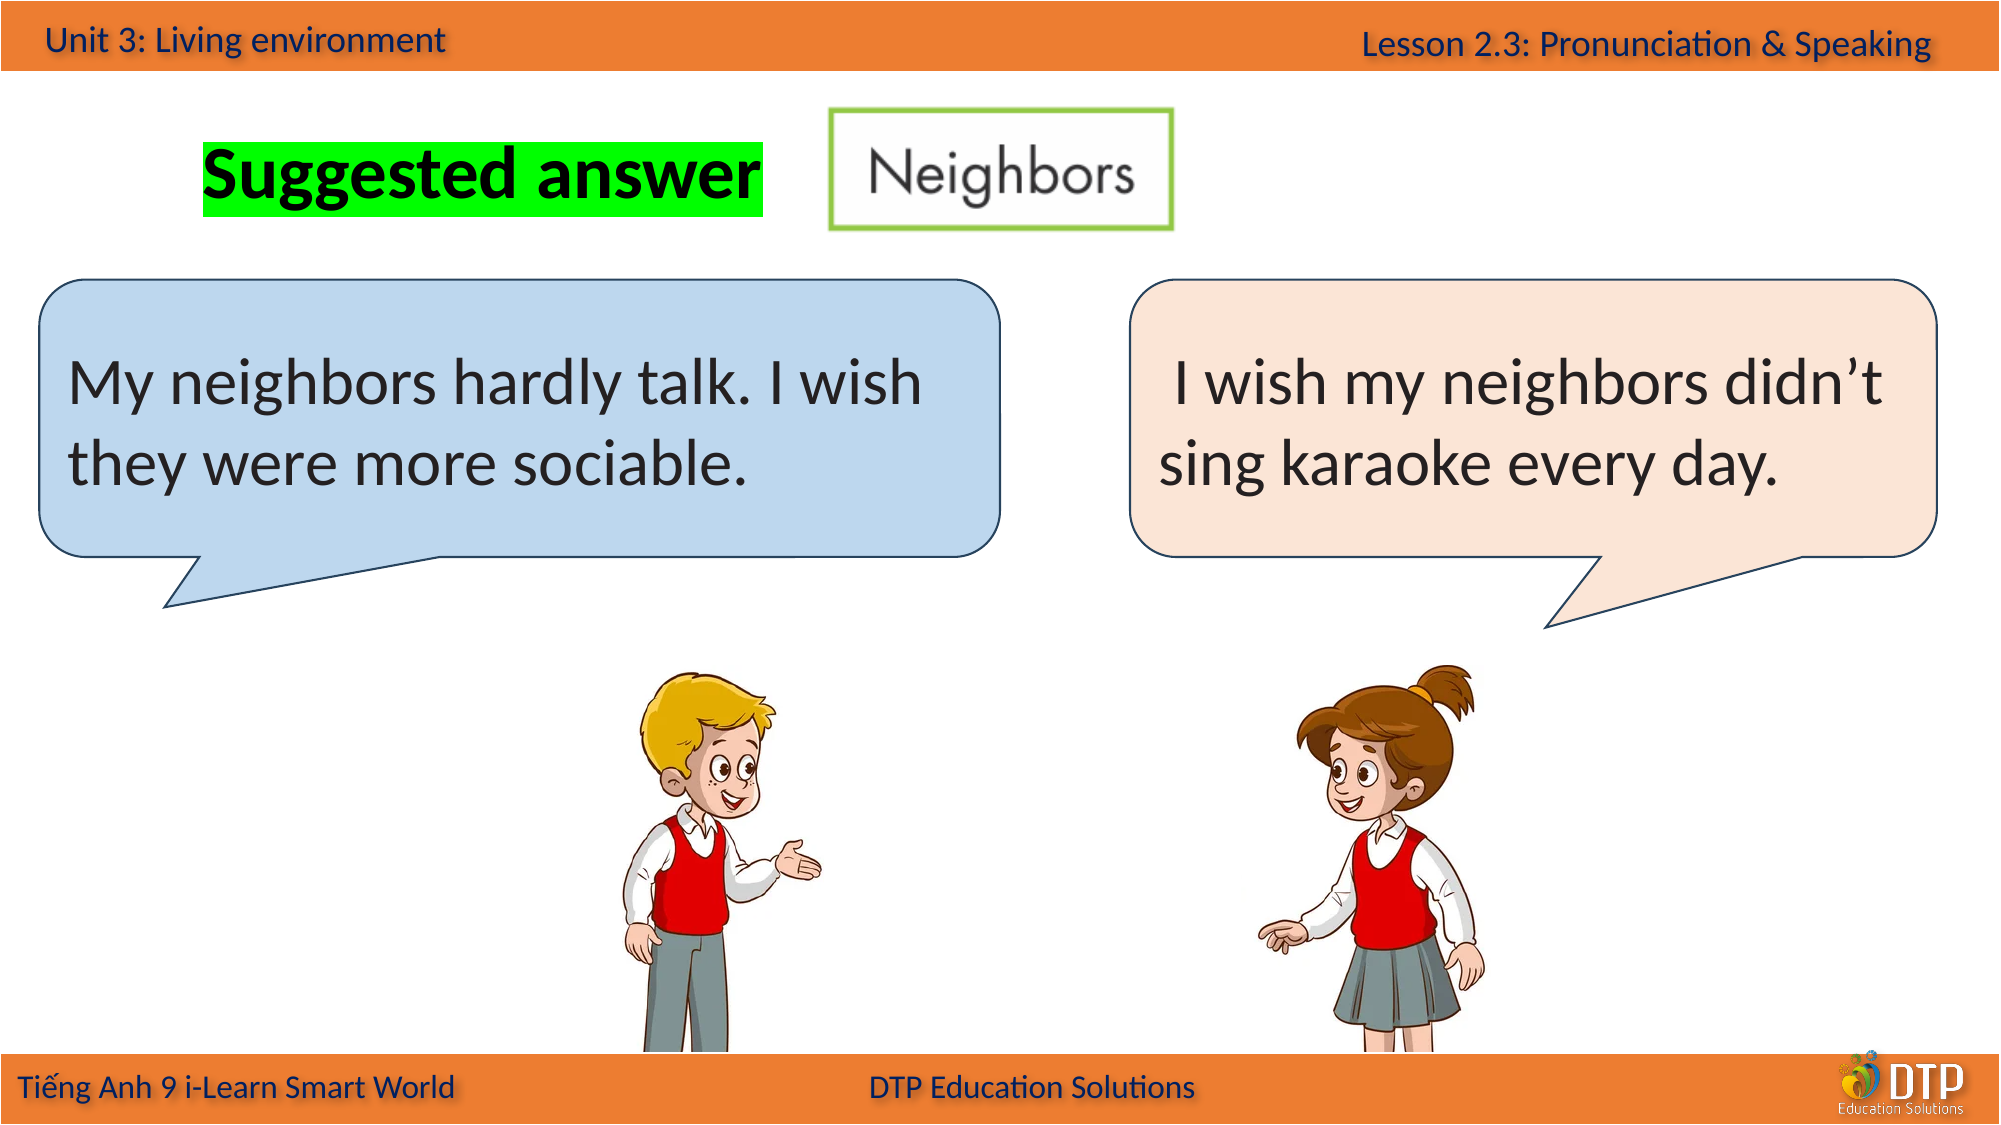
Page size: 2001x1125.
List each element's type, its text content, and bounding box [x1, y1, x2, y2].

picture [1839, 1050, 1963, 1114]
picture [574, 656, 825, 1052]
text_box I wish my neighbors didn’t sing karaoke every day. [1128, 278, 1938, 630]
text_box My neighbors hardly talk. I wish they were more sociable. [38, 278, 1002, 609]
text_box Suggested answer [188, 115, 778, 221]
picture [815, 93, 1185, 245]
picture [1241, 654, 1491, 1052]
